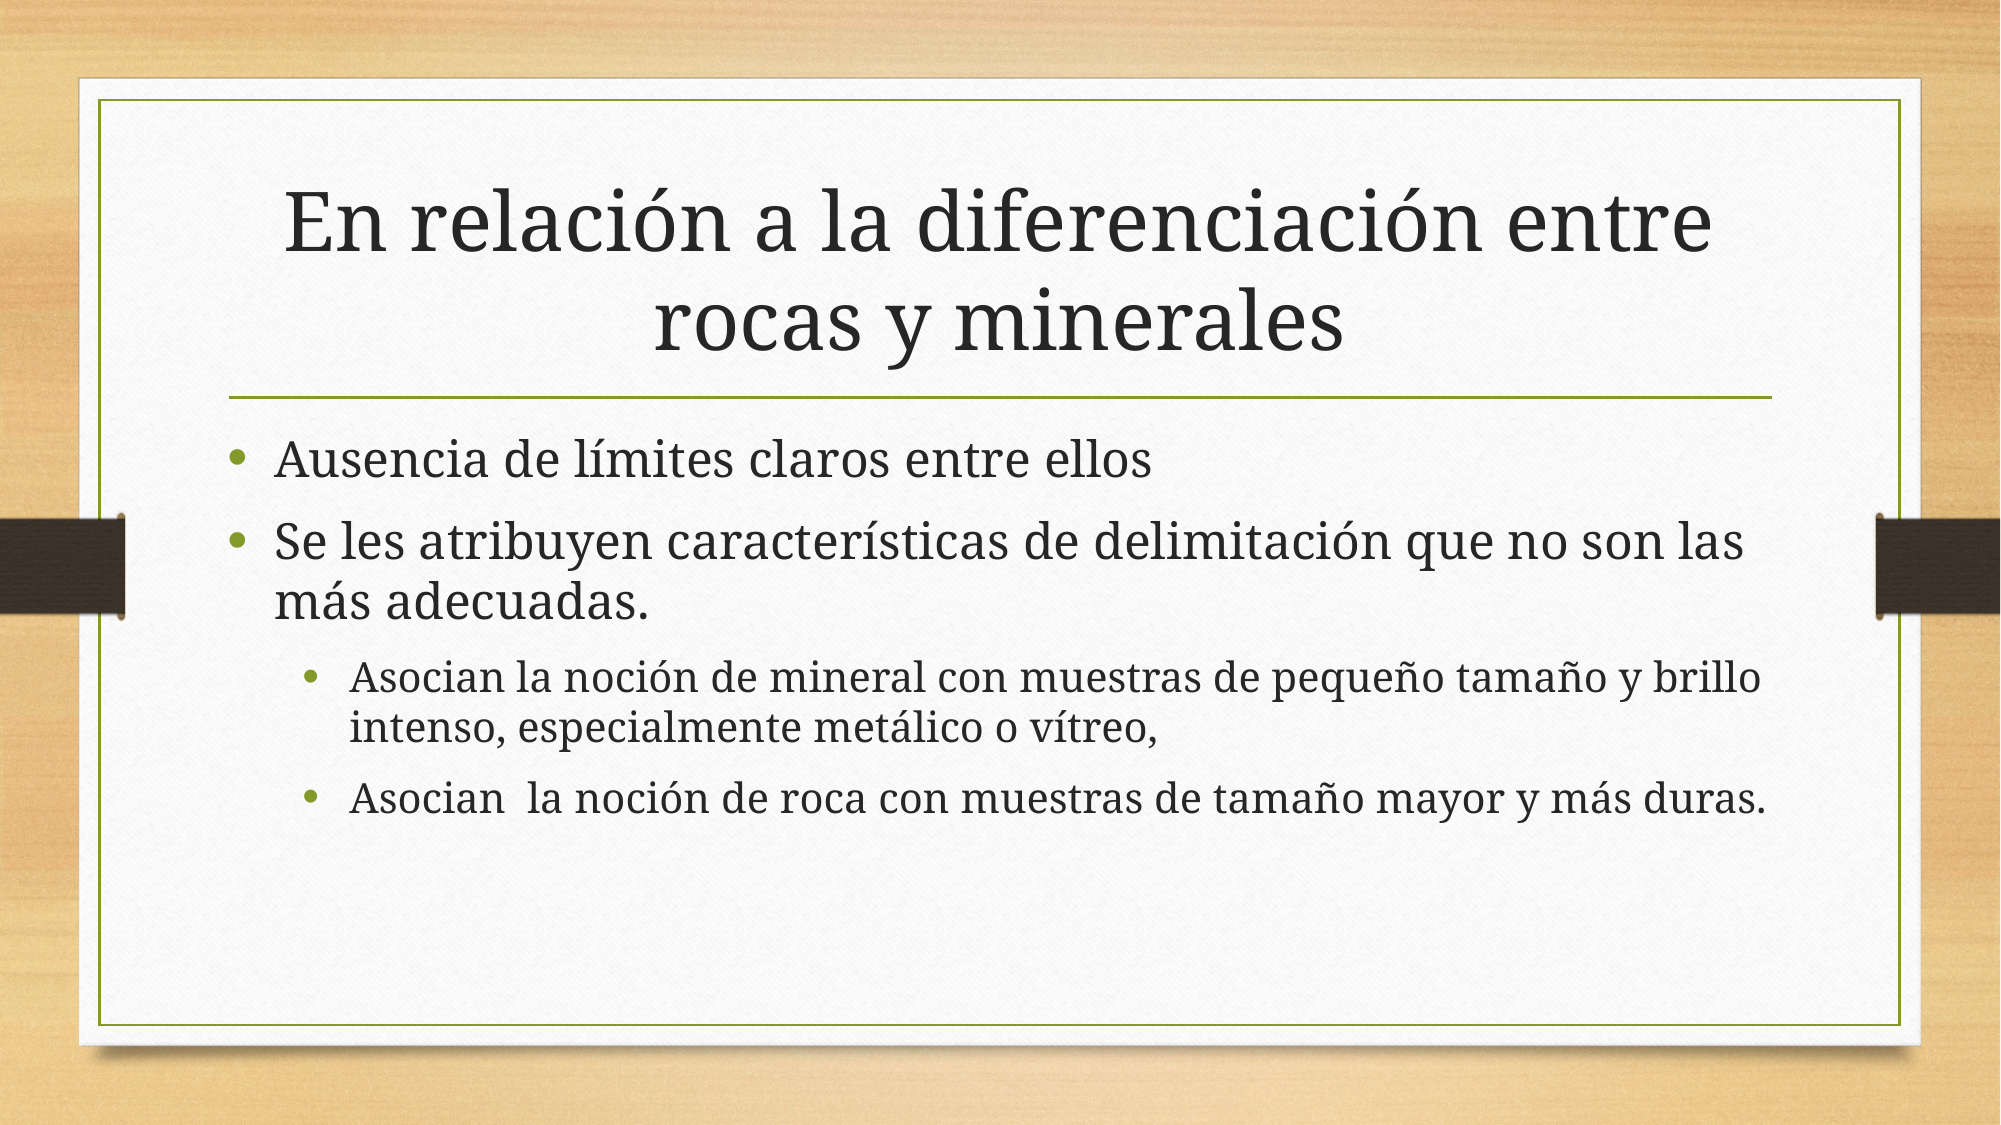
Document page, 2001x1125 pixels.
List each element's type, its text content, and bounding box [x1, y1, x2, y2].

title En relación a la diferenciación entre rocas y minerales [212, 161, 1788, 375]
picture [0, 0, 2001, 1125]
list Ausencia de límites claros entre ellos Se les atribuyen características de delimitación que no son las más adecuadas. Asocian la noción de mineral con muestras de pequeño tamaño y brillo intenso, especialmente metálico o vítreo, Asocian la noción de roca con muestras de tamaño mayor y más duras. [212, 419, 1788, 964]
